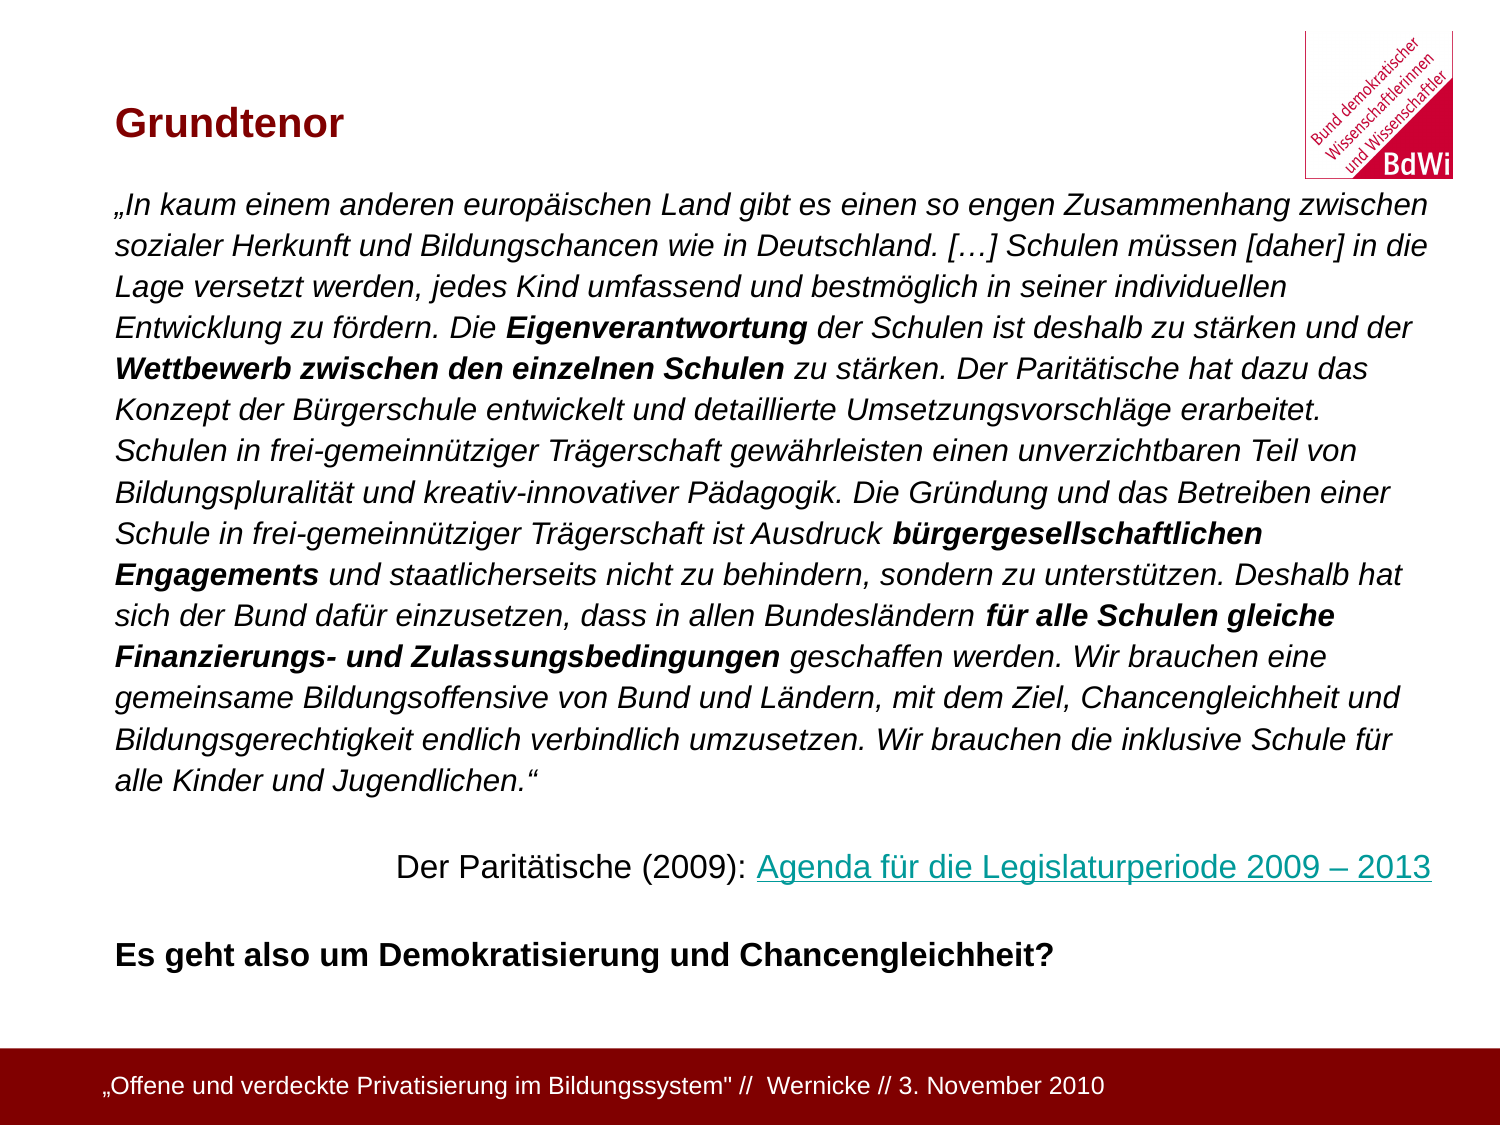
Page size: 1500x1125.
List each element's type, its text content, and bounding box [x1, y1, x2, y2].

text_box „In kaum einem anderen europäischen Land gibt es einen so engen Zusammenhang zwischen sozialer Herkunft und Bildungschancen wie in Deutschland. […] Schulen müssen [daher] in die Lage versetzt werden, jedes Kind umfassend und bestmöglich in seiner individuellen Entwicklung zu fördern. Die Eigenverantwortung der Schulen ist deshalb zu stärken und der Wettbewerb zwischen den einzelnen Schulen zu stärken. Der Paritätische hat dazu das Konzept der Bürgerschule entwickelt und detaillierte Umsetzungsvorschläge erarbeitet. Schulen in frei-gemeinnütziger Trägerschaft gewährleisten einen unverzichtbaren Teil von Bildungspluralität und kreativ-innovativer Pädagogik. Die Gründung und das Betreiben einer Schule in frei-gemeinnütziger Trägerschaft ist Ausdruck bürgergesellschaftlichen Engagements und staatlicherseits nicht zu behindern, sondern zu unterstützen. Deshalb hat sich der Bund dafür einzusetzen, dass in allen Bundesländern für alle Schulen gleiche Finanzierungs- und Zulassungsbedingungen geschaffen werden. Wir brauchen eine gemeinsame Bildungsoffensive von Bund und Ländern, mit dem Ziel, Chancengleichheit und Bildungsgerechtigkeit endlich verbindlich umzusetzen. Wir brauchen die inklusive Schule für alle Kinder und Jugendlichen.“ Der Paritätische (2009): Agenda für die Legislaturperiode 2009 – 2013 Es geht also um Demokratisierung und Chancengleichheit? [99, 172, 1447, 1025]
text_box Grundtenor [99, 78, 1413, 154]
picture [1305, 31, 1453, 179]
